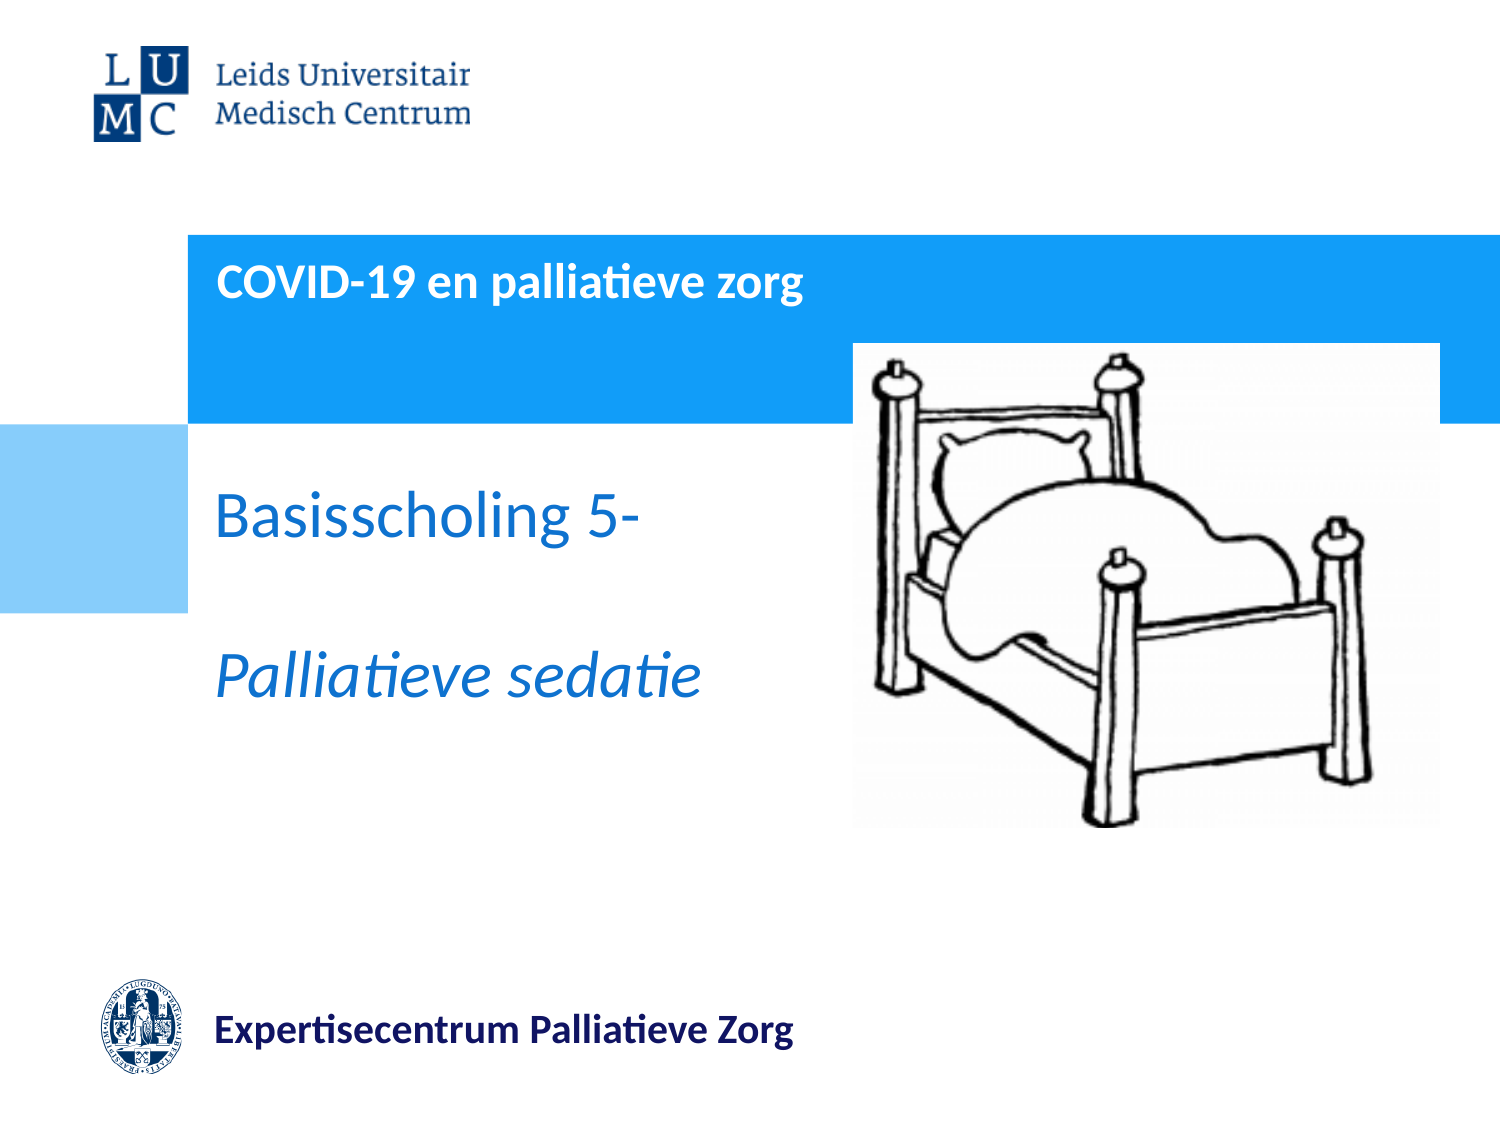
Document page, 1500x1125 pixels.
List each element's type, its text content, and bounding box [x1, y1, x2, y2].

subtitle Expertisecentrum Palliatieve Zorg [214, 1001, 957, 1059]
text_box Basisscholing 5- Palliatieve sedatie [199, 463, 847, 718]
picture [852, 343, 1441, 828]
title COVID-19 en palliatieve zorg [216, 234, 1500, 423]
